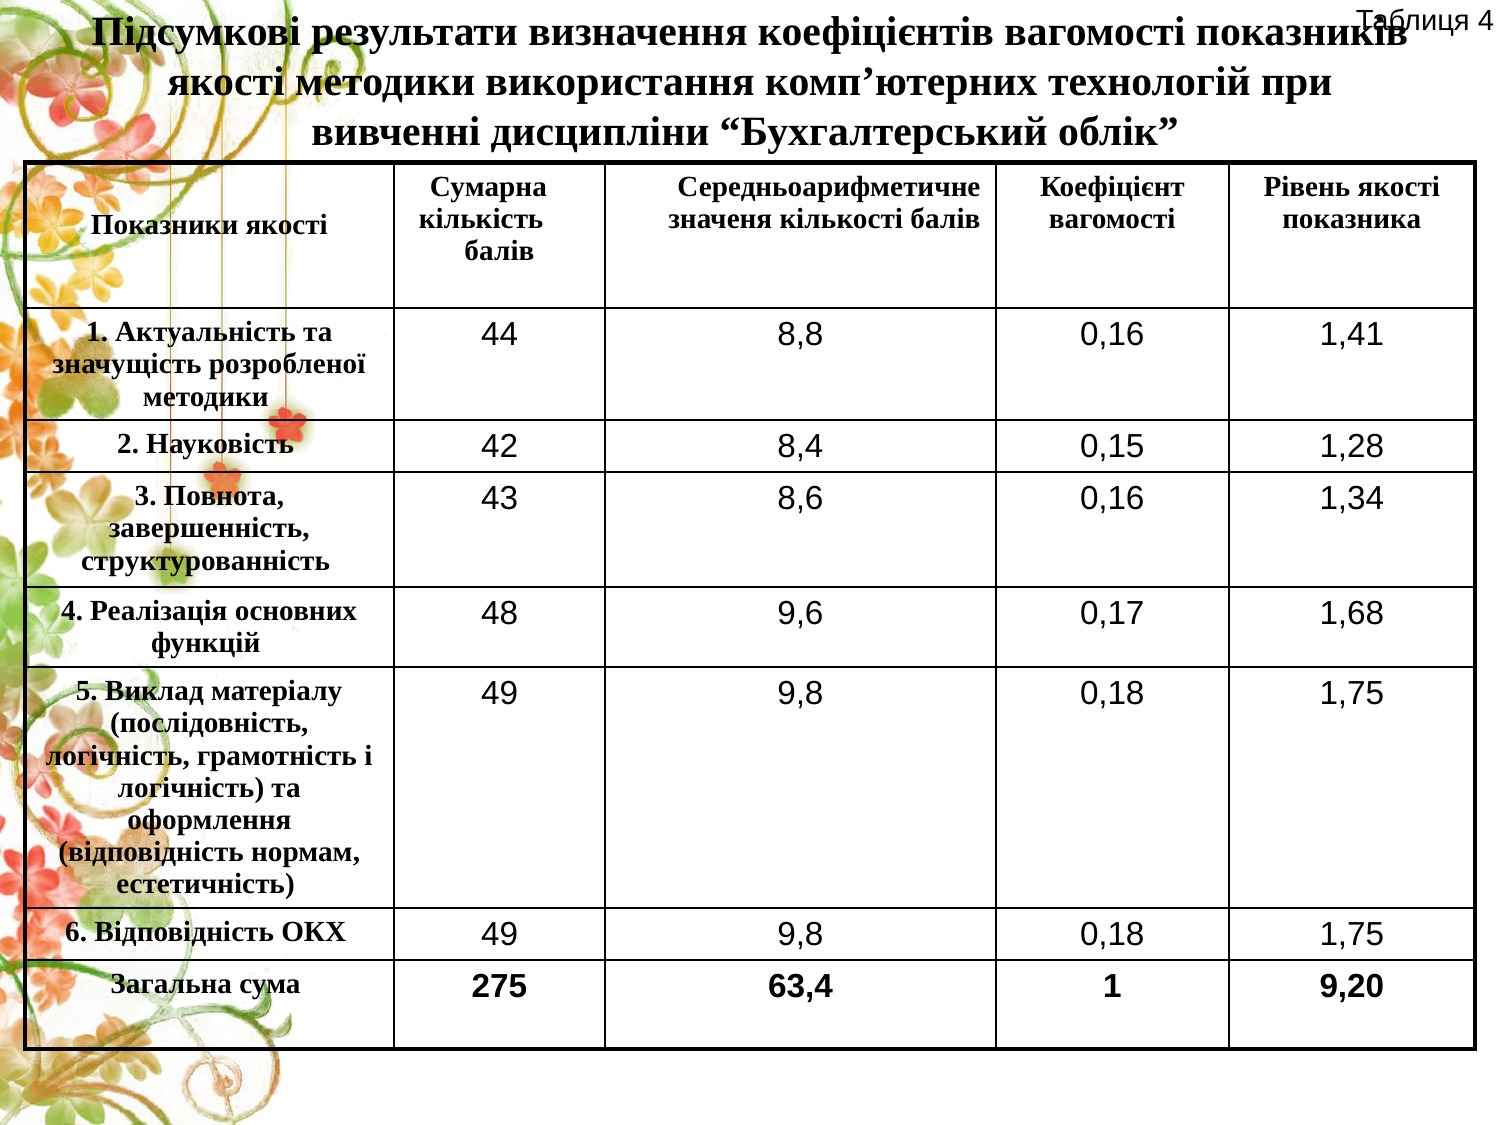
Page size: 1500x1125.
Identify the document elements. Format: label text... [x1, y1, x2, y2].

table_cell 6. Відповідність ОКХ [27, 909, 393, 959]
table_cell 9,20 [1230, 961, 1473, 1047]
table_header Показники якості [27, 165, 393, 307]
table_cell 8,8 [606, 309, 995, 419]
table_cell 1,41 [1230, 309, 1473, 419]
table_cell 44 [395, 309, 604, 419]
table_cell 1,75 [1230, 909, 1473, 959]
table_header Сумарна кількість балів [395, 165, 604, 307]
picture [0, 0, 1500, 1125]
table_cell 8,4 [606, 421, 995, 471]
table_cell 0,18 [997, 668, 1228, 907]
table_cell 42 [395, 421, 604, 471]
table_cell 9,8 [606, 909, 995, 959]
table_cell 0,18 [997, 909, 1228, 959]
table_cell 49 [395, 909, 604, 959]
table_cell 1 [997, 961, 1228, 1047]
table_cell 0,16 [997, 473, 1228, 586]
table_cell 1,34 [1230, 473, 1473, 586]
table_cell 275 [395, 961, 604, 1047]
table_cell 0,16 [997, 309, 1228, 419]
table_cell 63,4 [606, 961, 995, 1047]
table_header Рівень якості показника [1230, 165, 1473, 307]
table_cell 4. Реалізація основних функцій [27, 588, 393, 666]
text_box Таблиця 4 [1325, 0, 1500, 38]
table_cell 3. Повнота, завершенність, структурованність [27, 473, 393, 586]
title Підсумкові результати визначення коефіцієнтів вагомості показників якості методики використання комп’ютерних технологій при вивченні дисципліни “Бухгалтерський облік” [75, 45, 1425, 113]
table_cell 9,8 [606, 668, 995, 907]
table_cell 1,75 [1230, 668, 1473, 907]
table_cell 0,15 [997, 421, 1228, 471]
table_cell 9,6 [606, 588, 995, 666]
table_header Коефіцієнт вагомості [997, 165, 1228, 307]
table_header Середньоарифметичне значеня кількості балів [606, 165, 995, 307]
table_cell 8,6 [606, 473, 995, 586]
table_cell 48 [395, 588, 604, 666]
table_cell 5. Виклад матеріалу (послідовність, логічність, грамотність і логічність) та оформлення (відповідність нормам, естетичність) [27, 668, 393, 907]
table_cell 49 [395, 668, 604, 907]
table_cell 1. Актуальність та значущість розробленої методики [27, 309, 393, 419]
table_cell 2. Науковість [27, 421, 393, 471]
table_cell 0,17 [997, 588, 1228, 666]
table_cell Загальна сума [27, 961, 393, 1047]
table_cell 1,28 [1230, 421, 1473, 471]
table_cell 43 [395, 473, 604, 586]
table_cell 1,68 [1230, 588, 1473, 666]
